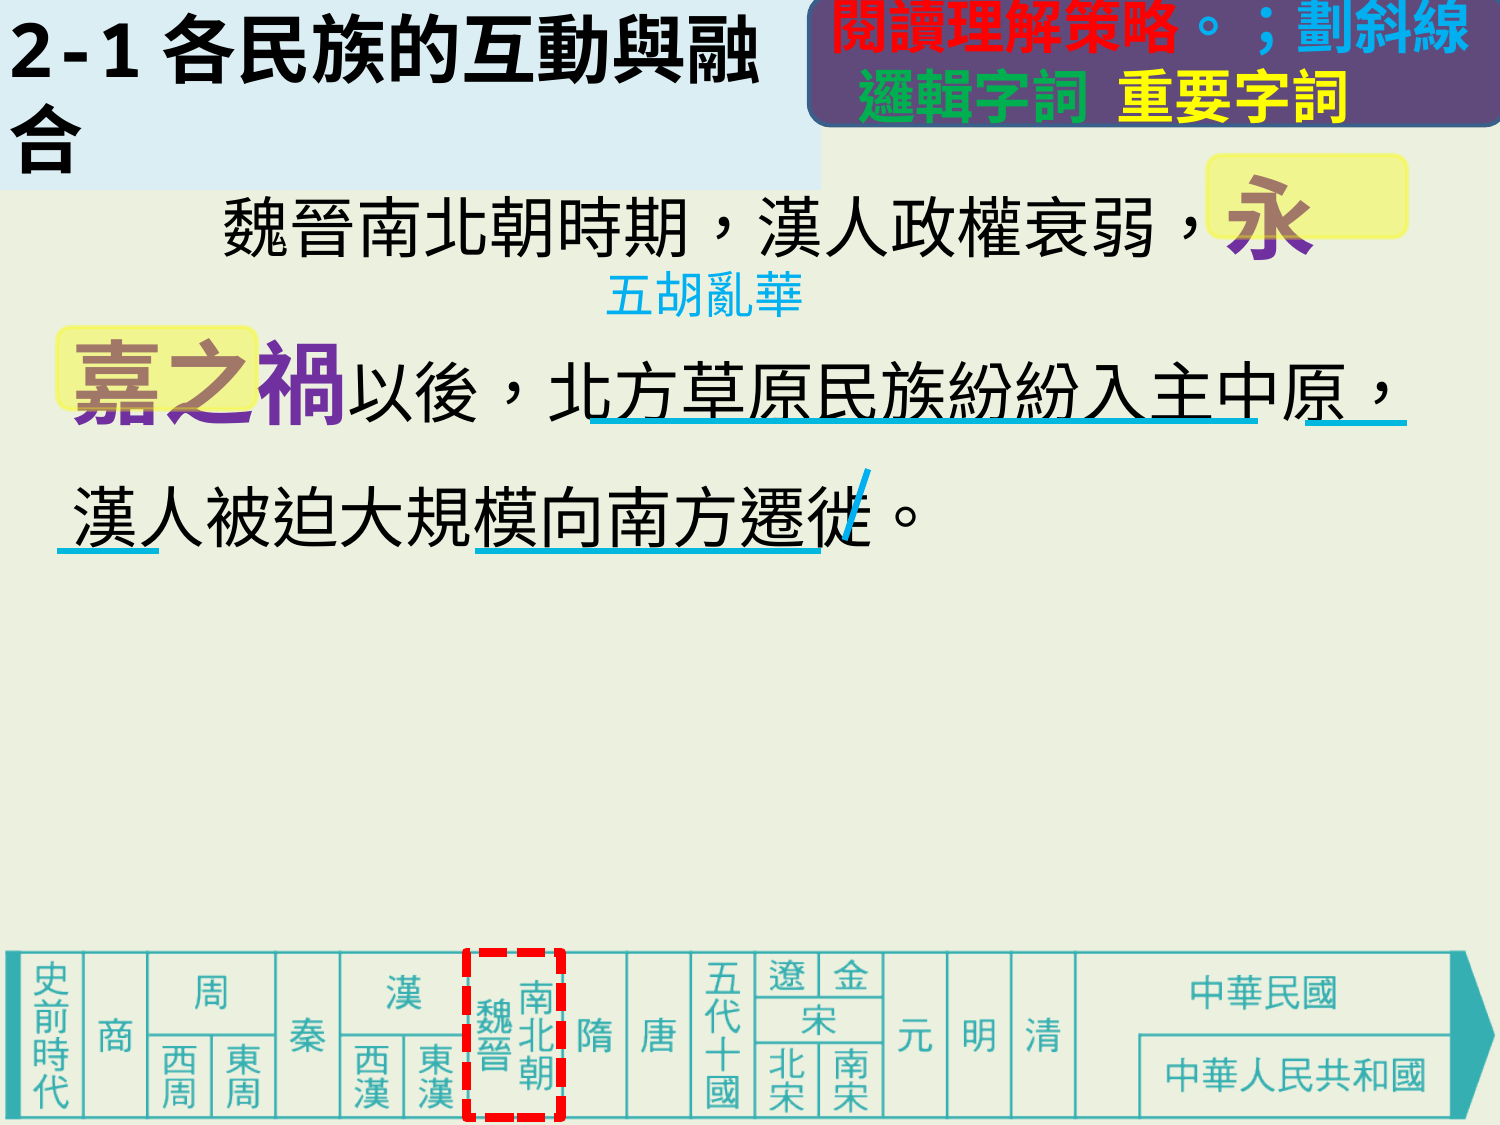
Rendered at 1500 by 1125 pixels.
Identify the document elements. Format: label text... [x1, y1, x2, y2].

text_box 2-1各民族的互動與融合 [0, 0, 821, 191]
text_box 魏晉南北朝時期，漢人政權衰弱，永嘉之禍以後，北方草原民族紛紛入主中原，漢人被迫大規模向南方遷徙。 [57, 126, 1408, 564]
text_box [844, 468, 869, 541]
picture [0, 936, 1500, 1125]
text_box [1205, 152, 1410, 240]
text_box 閱讀理解策略。；劃斜線 邏輯字詞 重要字詞 [806, 0, 1500, 128]
text_box 五胡亂華 [589, 256, 884, 332]
text_box [54, 324, 259, 412]
